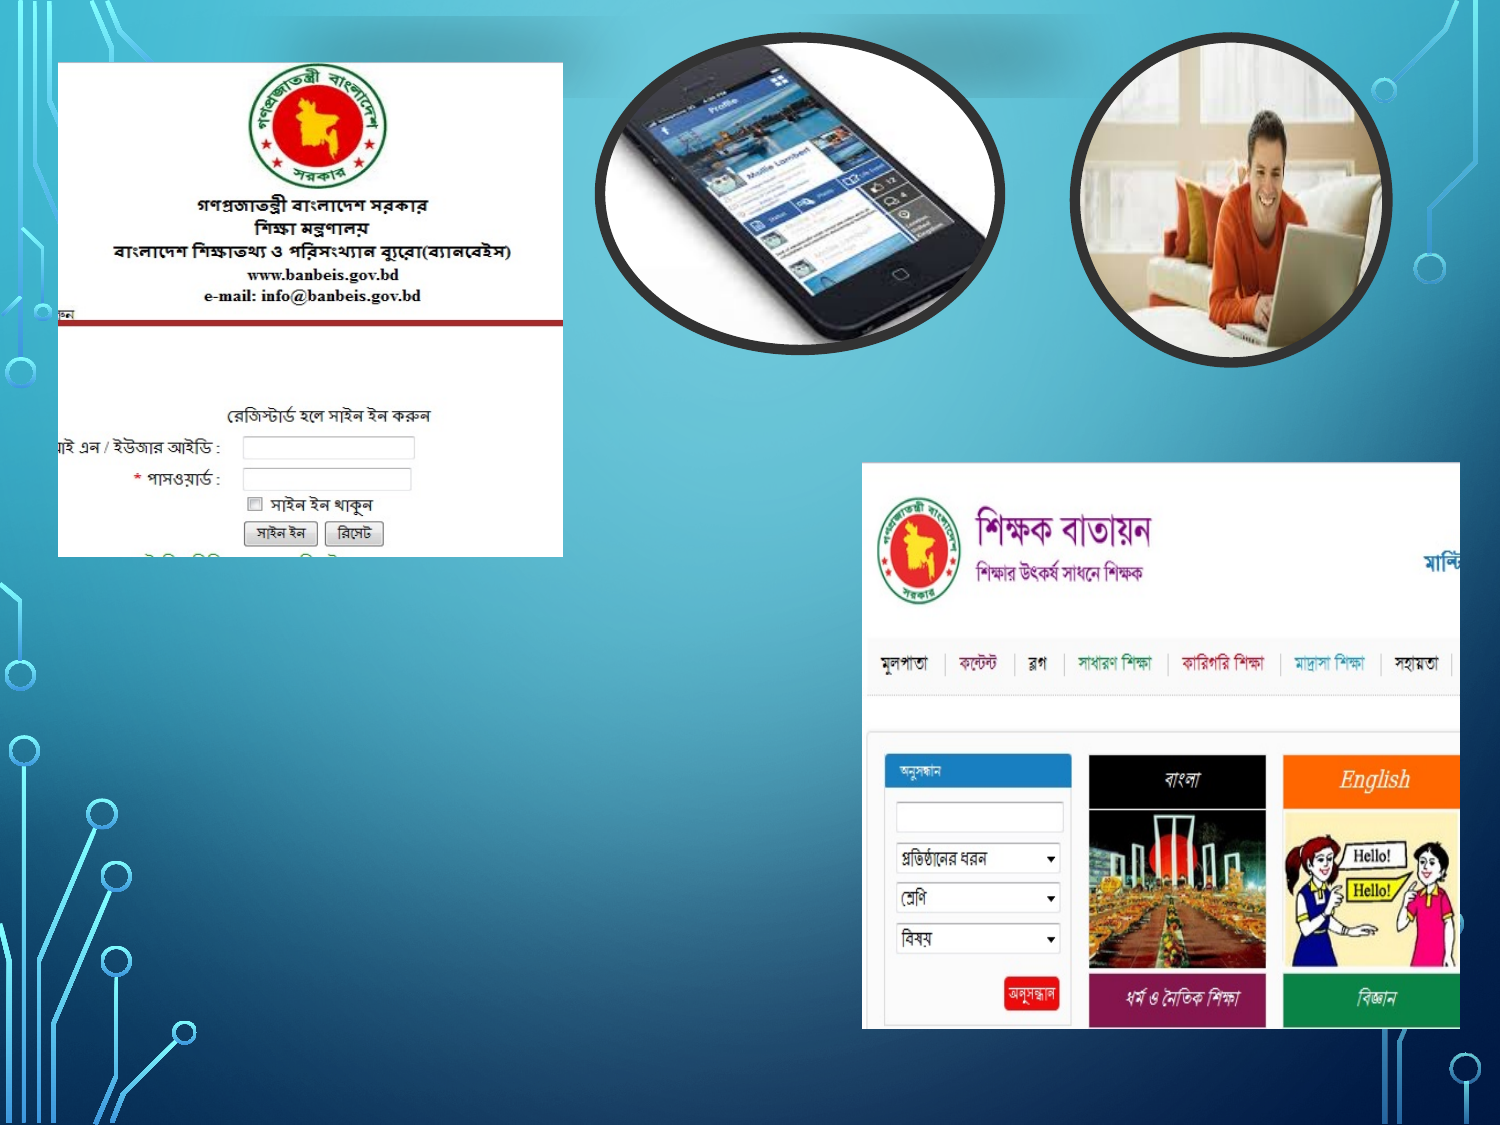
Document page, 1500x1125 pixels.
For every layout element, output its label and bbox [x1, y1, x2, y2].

picture [599, 37, 1001, 351]
picture [58, 62, 563, 557]
picture [862, 462, 1460, 1029]
picture [1074, 37, 1388, 363]
